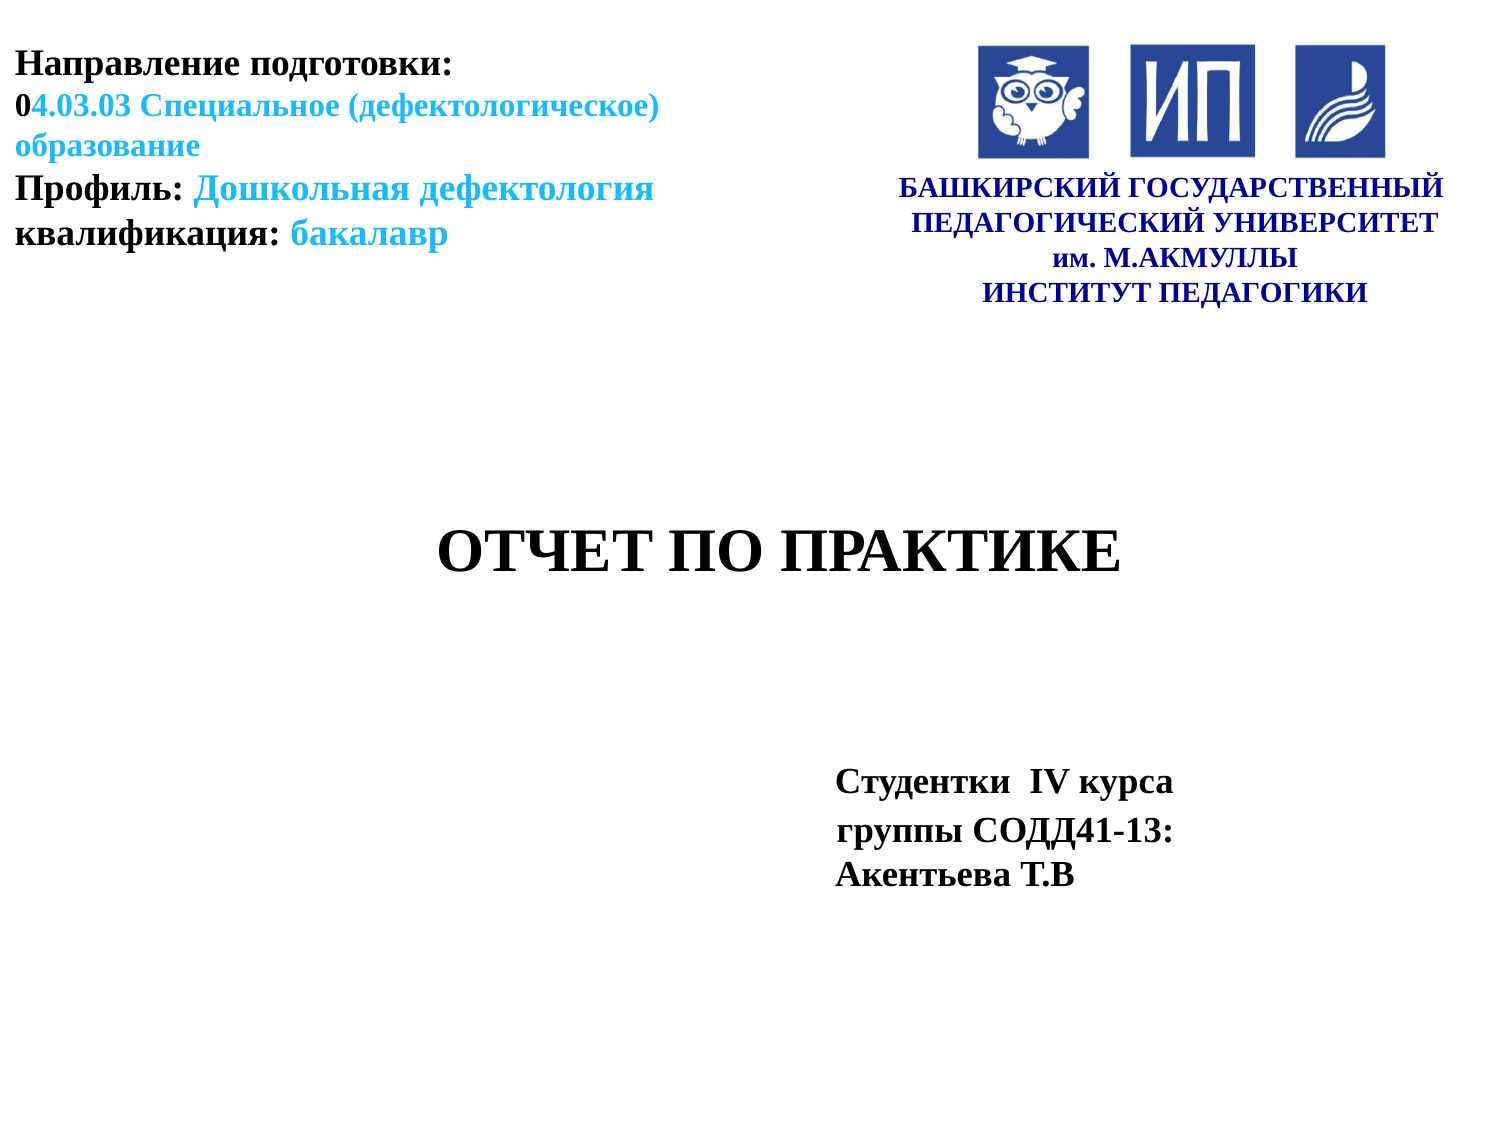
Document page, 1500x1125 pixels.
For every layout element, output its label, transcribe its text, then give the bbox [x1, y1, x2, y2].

title ОТЧЕТ ПО ПРАКТИКЕ Студентки IV курса группы СОДД41-13: Акентьева Т.В [112, 278, 1447, 1094]
picture [974, 42, 1093, 162]
text_box Направление подготовки: 04.03.03 Специальное (дефектологическое) образование Профиль: Дошкольная дефектология квалификация: бакалавр [0, 30, 745, 306]
text_box БАШКИРСКИЙ ГОСУДАРСТВЕННЫЙ ПЕДАГОГИЧЕСКИЙ УНИВЕРСИТЕТ им. М.АКМУЛЛЫ ИНСТИТУТ ПЕДАГОГИКИ [879, 160, 1471, 316]
picture [1293, 42, 1389, 162]
picture [1127, 42, 1259, 161]
